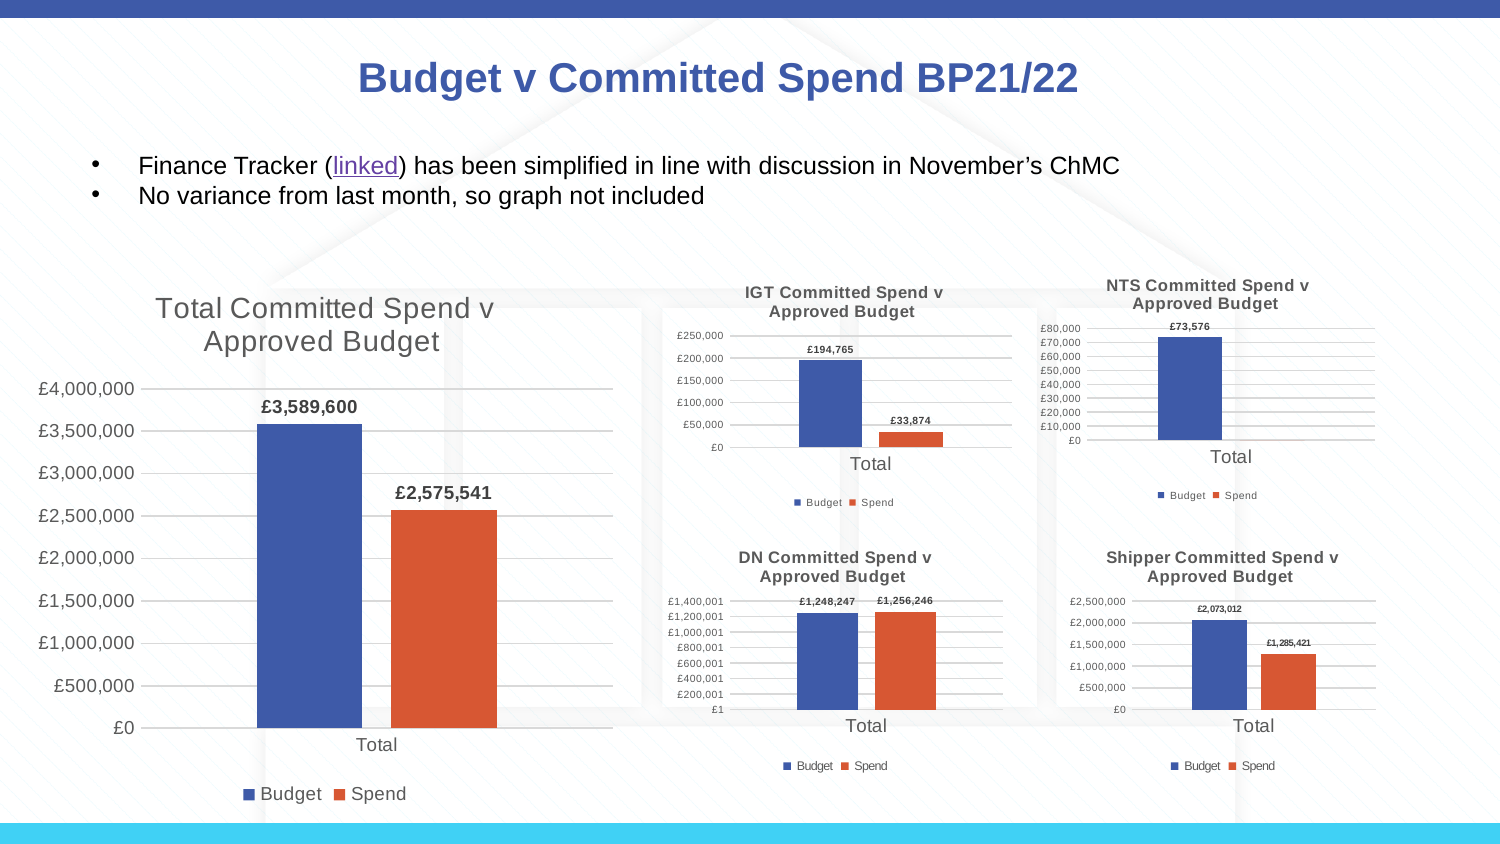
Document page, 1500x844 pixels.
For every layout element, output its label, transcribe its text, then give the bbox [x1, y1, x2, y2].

chart [660, 529, 1011, 780]
chart [669, 264, 1020, 515]
picture [0, 0, 1500, 844]
chart [26, 264, 625, 812]
chart [1033, 257, 1383, 507]
text_box Finance Tracker (linked) has been simplified in line with discussion in November’s ChMC No variance from last month, so graph not included [76, 142, 1306, 217]
title Budget v Committed Spend BP21/22 [0, 41, 1442, 110]
chart [1063, 529, 1383, 780]
